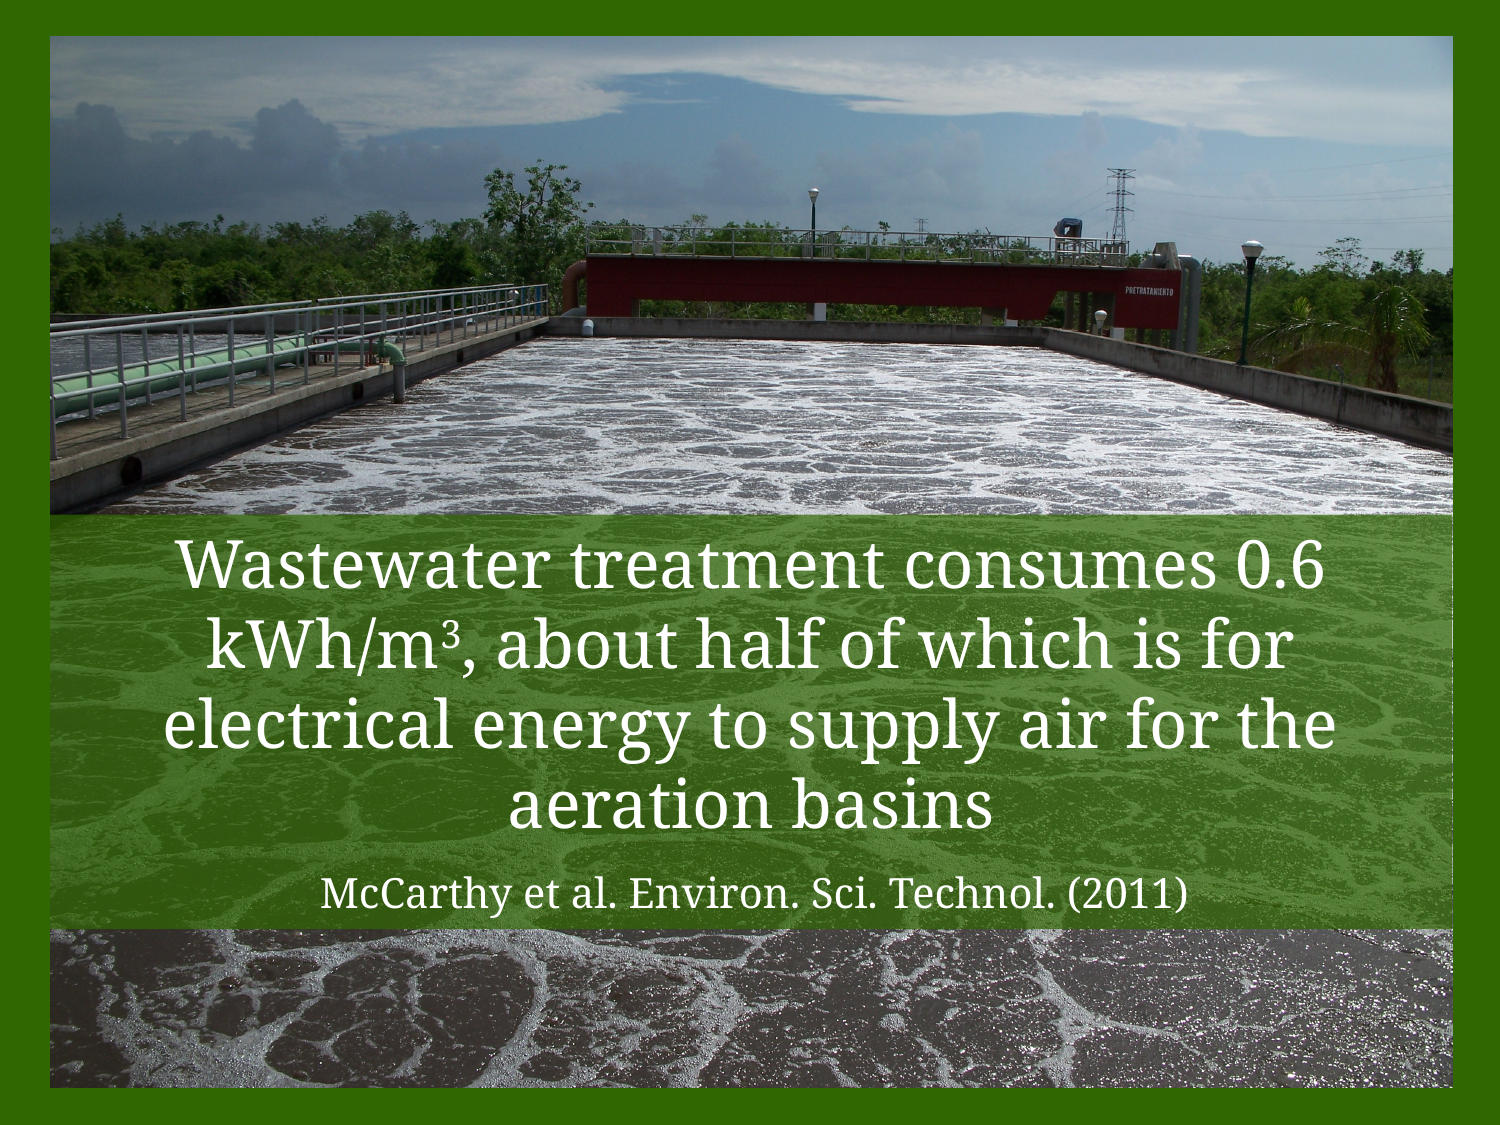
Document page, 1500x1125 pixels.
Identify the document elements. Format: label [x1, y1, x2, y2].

picture [49, 36, 1453, 1089]
